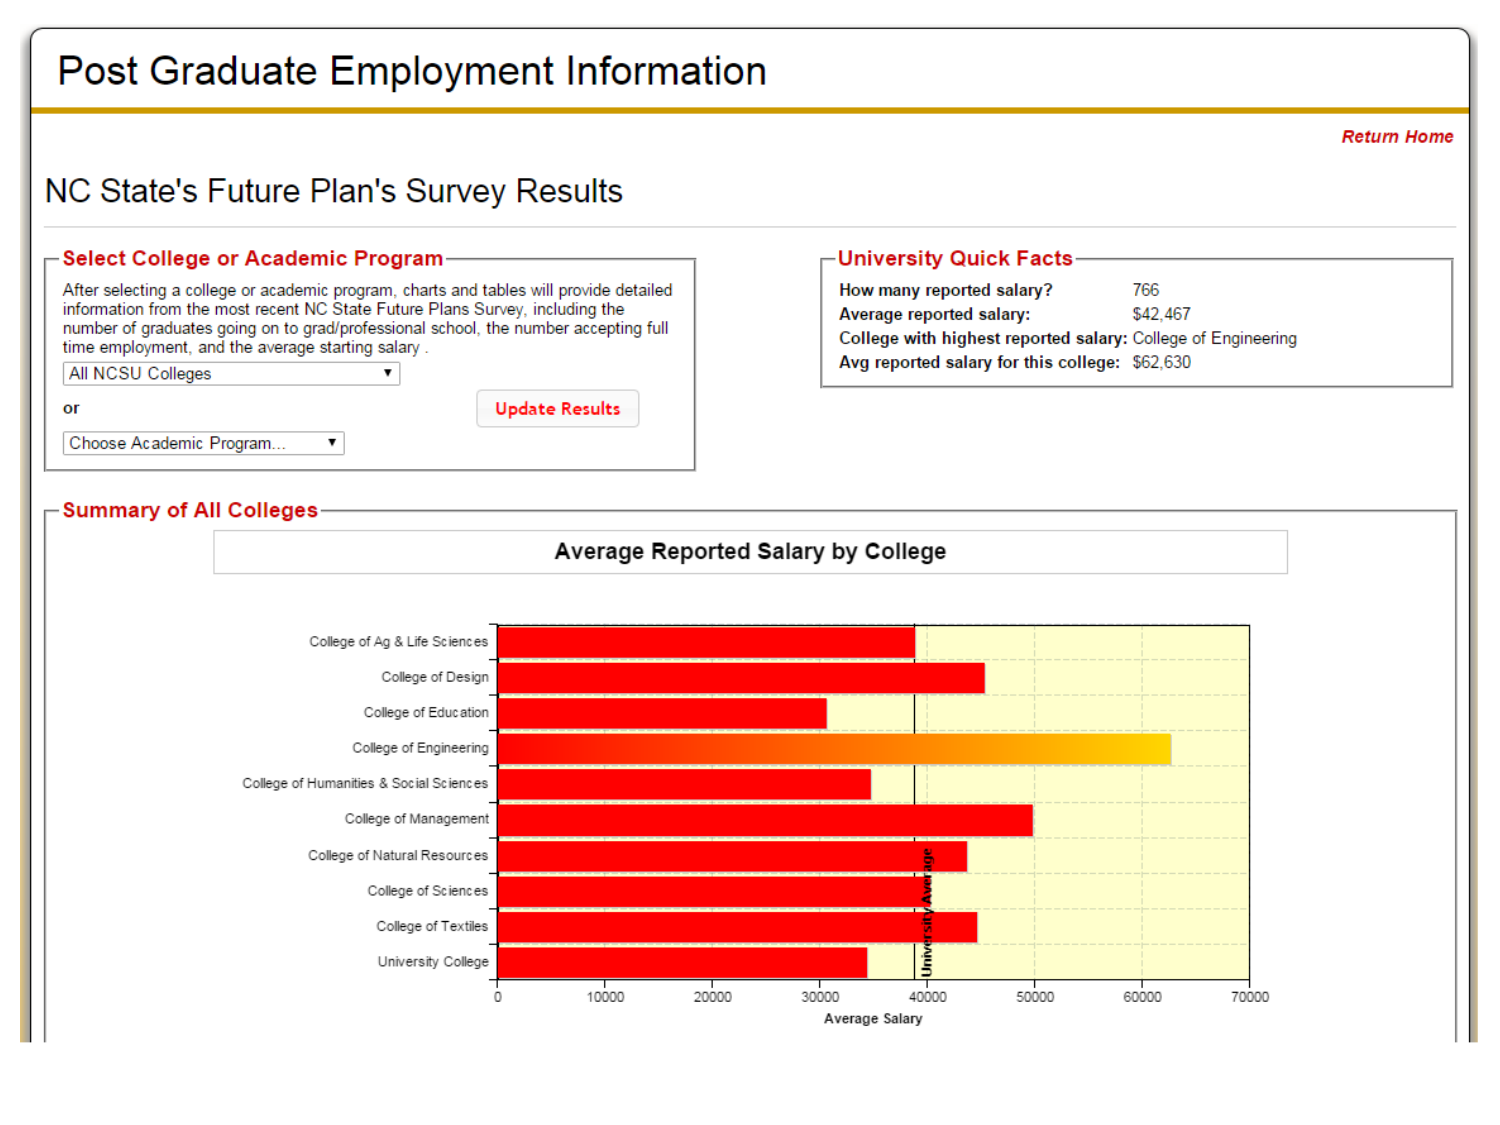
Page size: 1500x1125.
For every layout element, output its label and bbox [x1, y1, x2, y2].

picture [20, 23, 1483, 1045]
